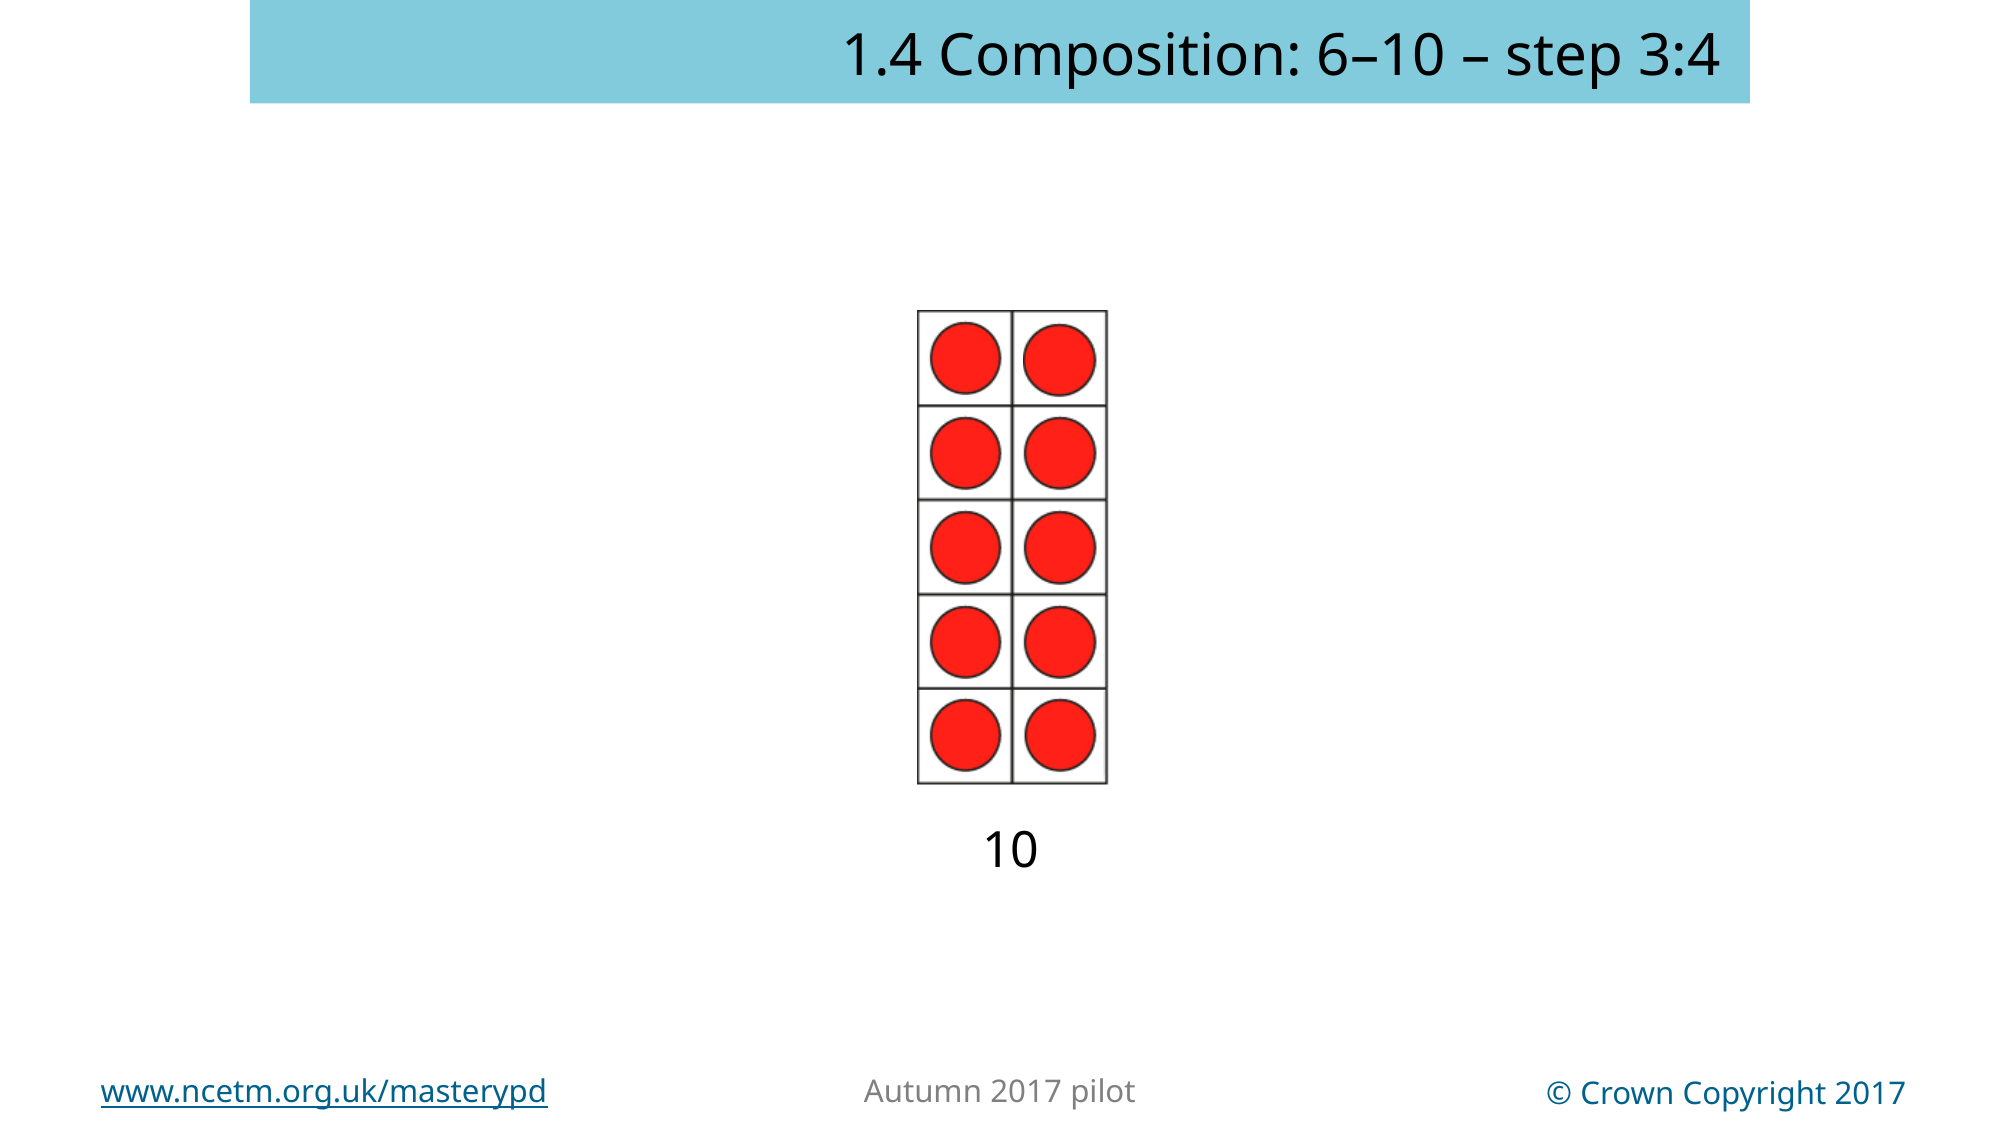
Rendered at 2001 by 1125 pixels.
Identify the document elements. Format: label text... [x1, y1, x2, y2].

list 1.4 Composition: 6–10 – step 3:4 [249, 0, 1750, 104]
picture [925, 599, 1004, 683]
picture [1017, 410, 1101, 494]
picture [925, 692, 1004, 776]
picture [1023, 316, 1101, 401]
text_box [916, 310, 1127, 799]
picture [925, 410, 1004, 494]
picture [925, 504, 1004, 588]
text_box 10 [963, 810, 1058, 886]
picture [1017, 504, 1101, 588]
picture [1021, 692, 1105, 776]
picture [1017, 599, 1101, 683]
picture [925, 314, 1004, 399]
